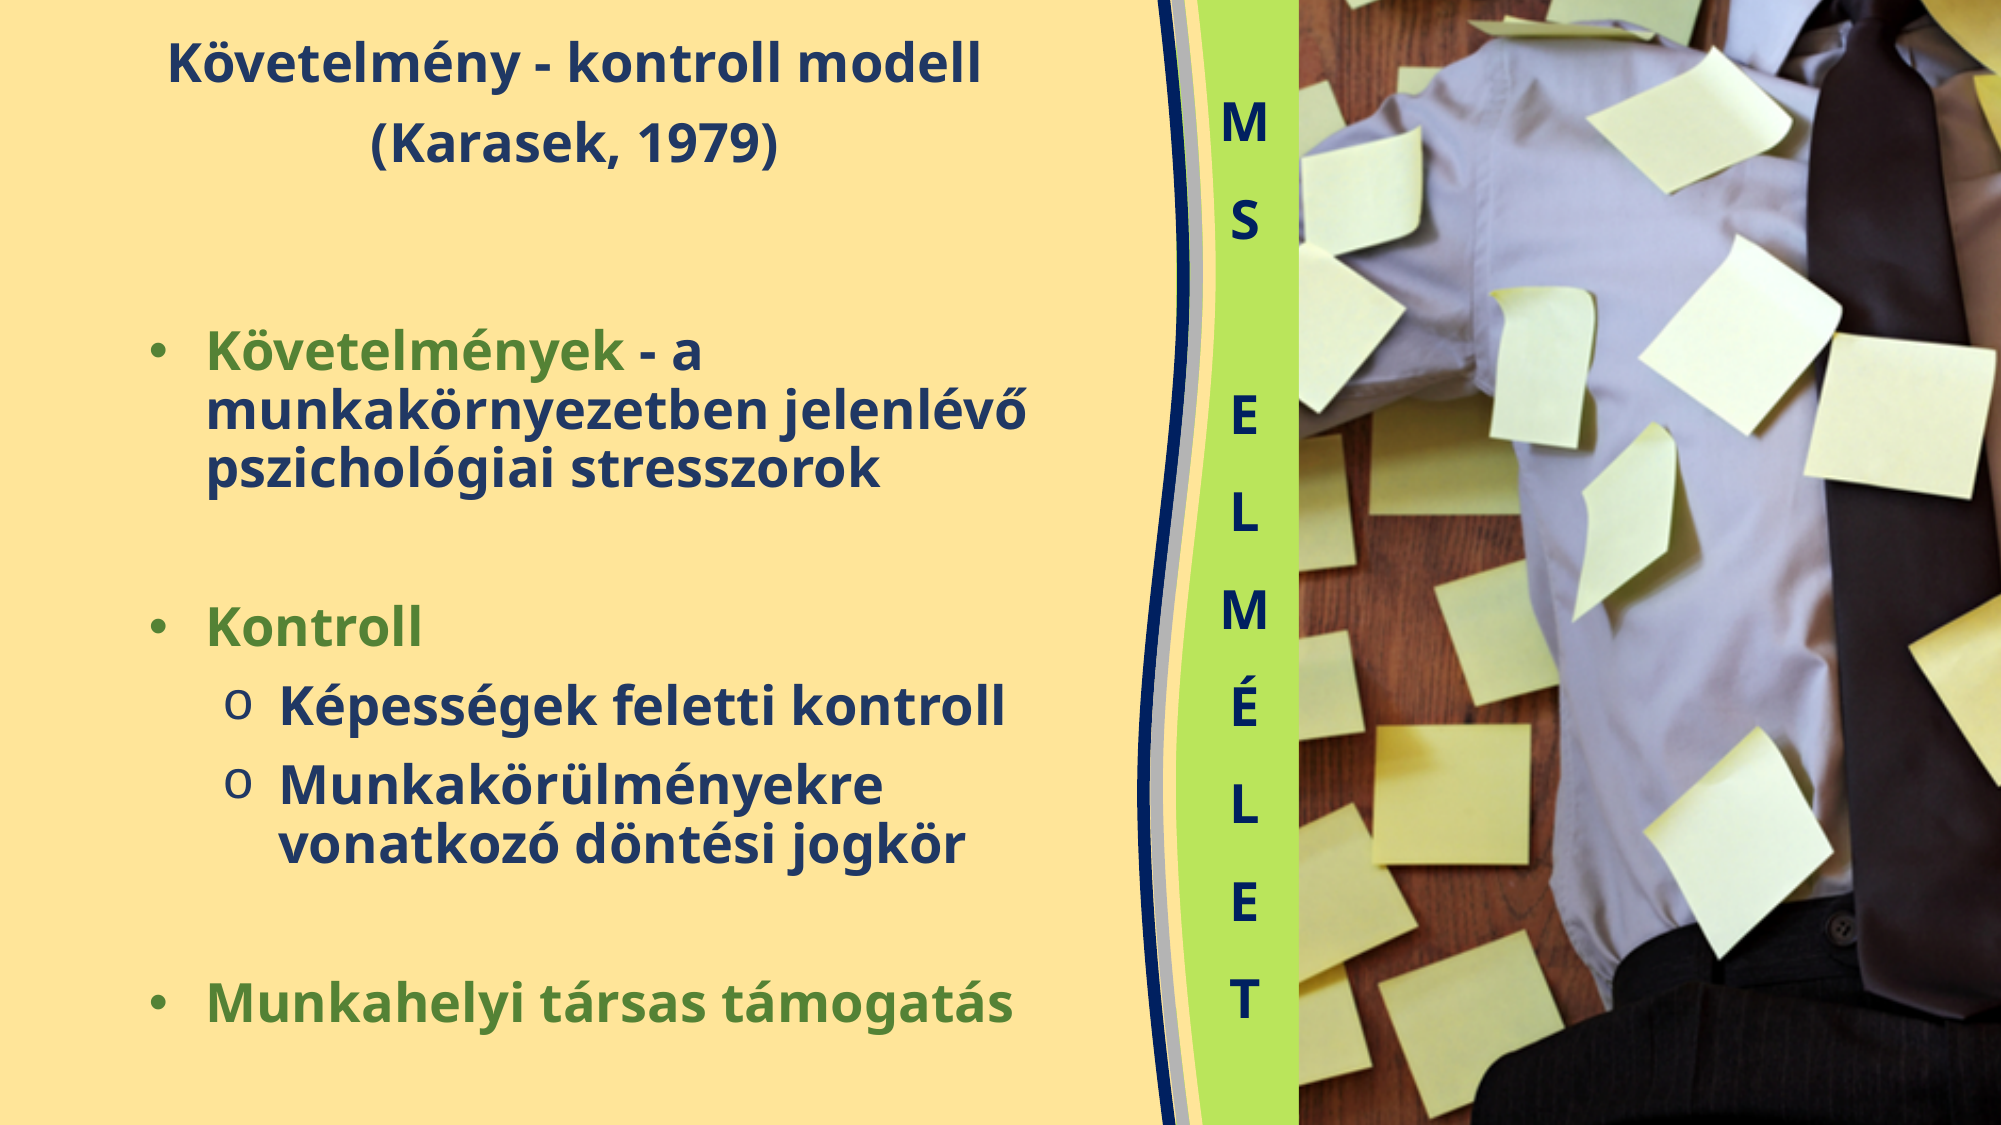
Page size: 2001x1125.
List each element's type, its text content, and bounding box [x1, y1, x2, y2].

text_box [1137, 0, 1216, 1125]
text_box Követelmények - a munkakörnyezetben jelenlévő pszichológiai stresszorok Kontroll Képességek feletti kontroll Munkakörülményekre vonatkozó döntési jogkör Munkahelyi társas támogatás [133, 230, 1093, 1095]
picture [1298, 0, 2001, 1125]
subtitle Követelmény - kontroll modell (Karasek, 1979) [0, 28, 1137, 192]
text_box M S E L M É L E T [1216, 0, 1298, 1125]
